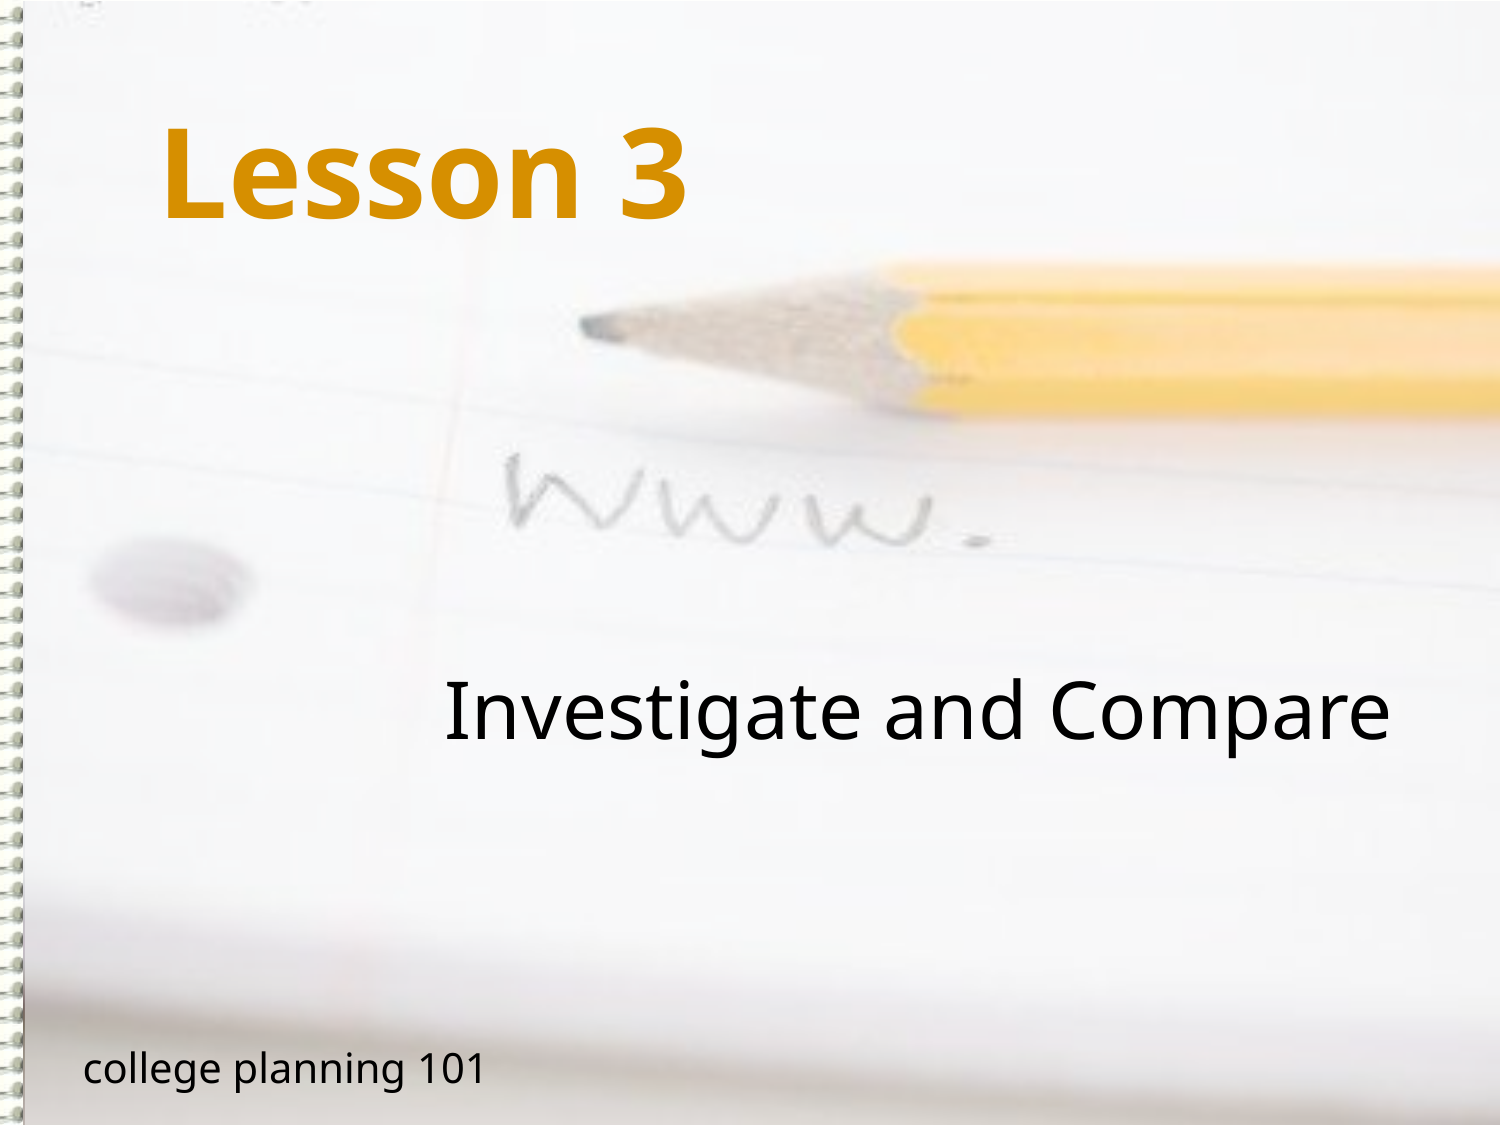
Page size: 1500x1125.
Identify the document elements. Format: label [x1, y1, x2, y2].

picture [23, 1, 1500, 1125]
text_box [0, 0, 24, 1125]
